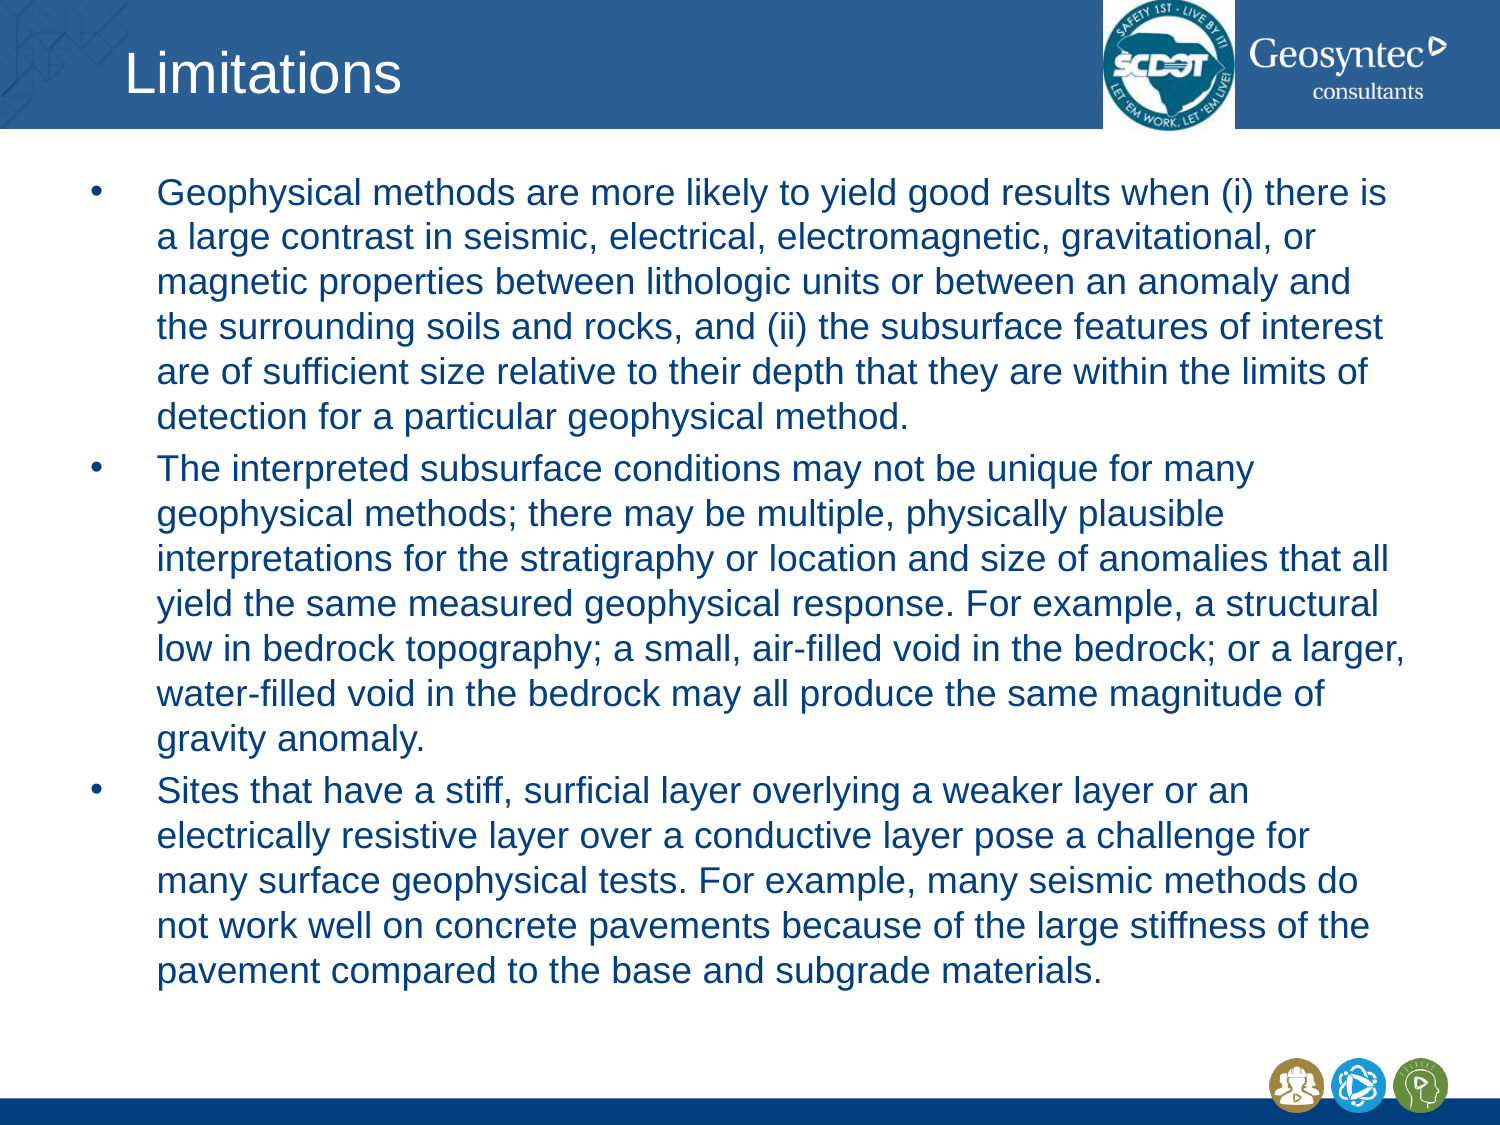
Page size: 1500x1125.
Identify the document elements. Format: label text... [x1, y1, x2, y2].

title Limitations [109, 28, 1125, 116]
picture [1250, 36, 1447, 99]
picture [1393, 1058, 1448, 1113]
list Geophysical methods are more likely to yield good results when (i) there is a large contrast in seismic, electrical, electromagnetic, gravitational, or magnetic properties between lithologic units or between an anomaly and the surrounding soils and rocks, and (ii) the subsurface features of interest are of sufficient size relative to their depth that they are within the limits of detection for a particular geophysical method. The interpreted subsurface conditions may not be unique for many geophysical methods; there may be multiple, physically plausible interpretations for the stratigraphy or location and size of anomalies that all yield the same measured geophysical response. For example, a structural low in bedrock topography; a small, air-filled void in the bedrock; or a larger, water-filled void in the bedrock may all produce the same magnitude of gravity anomaly. Sites that have a stiff, surficial layer overlying a weaker layer or an electrically resistive layer over a conductive layer pose a challenge for many surface geophysical tests. For example, many seismic methods do not work well on concrete pavements because of the large stiffness of the pavement compared to the base and subgrade materials. [75, 160, 1425, 1005]
picture [1331, 1058, 1386, 1113]
picture [1103, 0, 1235, 131]
picture [1269, 1058, 1324, 1113]
